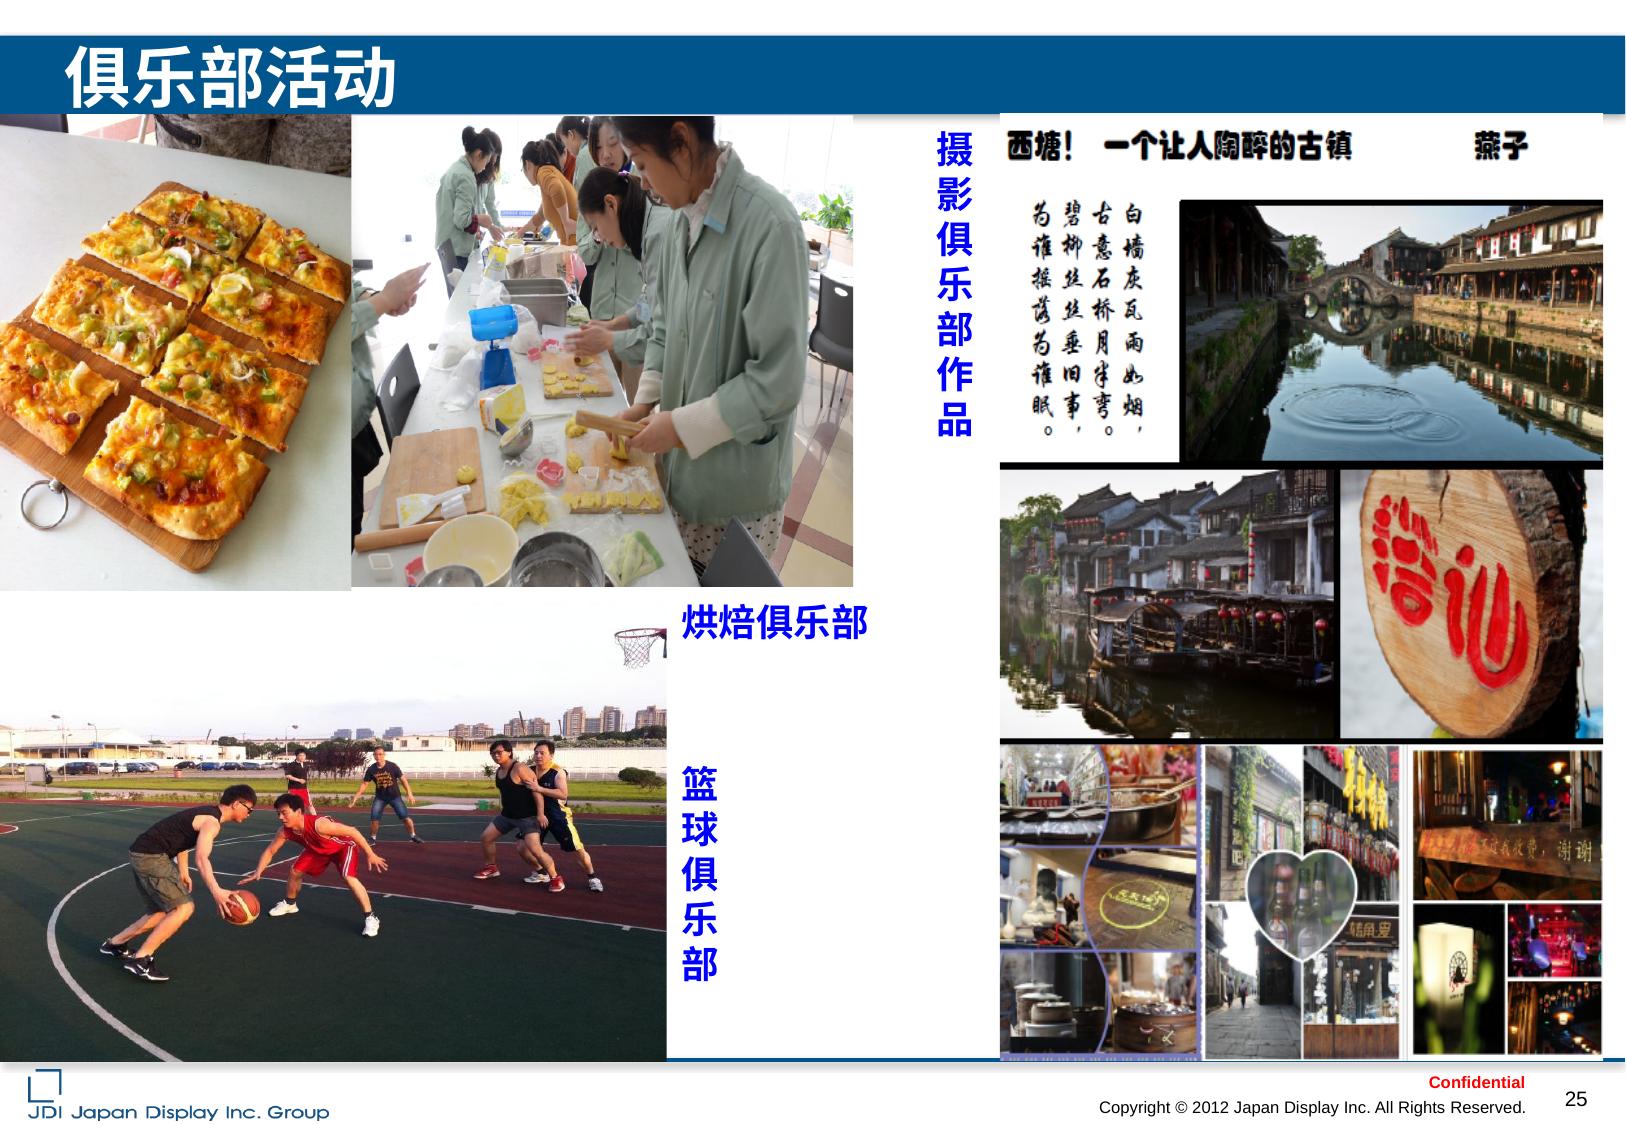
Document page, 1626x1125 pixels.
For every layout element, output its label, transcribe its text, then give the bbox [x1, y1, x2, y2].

text_box 篮球俱乐部 [666, 754, 755, 994]
text_box [999, 113, 1604, 1061]
text_box 烘焙俱乐部 [666, 591, 1090, 651]
title 俱乐部活动 [49, 0, 1540, 178]
text_box 摄影俱乐部作品 [921, 118, 999, 449]
text_box [0, 602, 667, 1062]
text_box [0, 114, 854, 592]
picture [28, 1069, 329, 1121]
